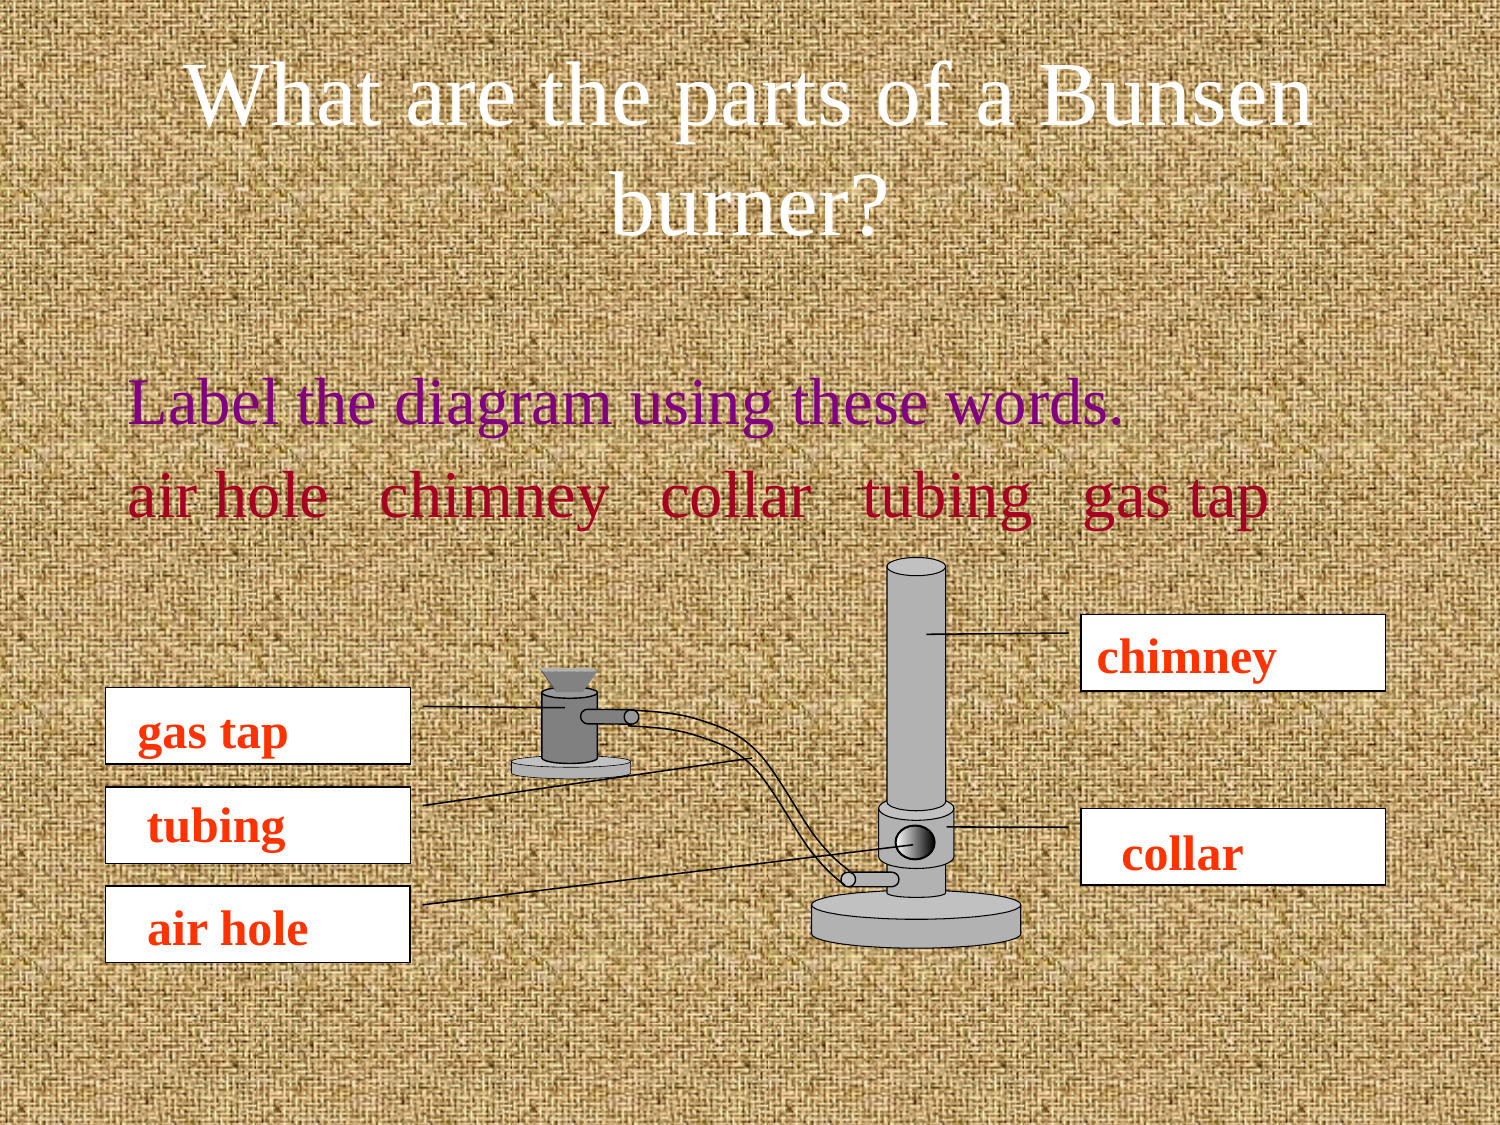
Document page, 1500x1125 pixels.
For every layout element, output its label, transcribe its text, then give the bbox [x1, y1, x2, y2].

title What are the parts of a Bunsen burner? [112, 50, 1388, 238]
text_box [105, 556, 1386, 963]
list Label the diagram using these words. air hole chimney collar tubing gas tap [112, 350, 1388, 557]
list Label the diagram using these words. air hole chimney collar tubing gas tap [112, 969, 1388, 1025]
picture [0, 0, 1500, 1125]
